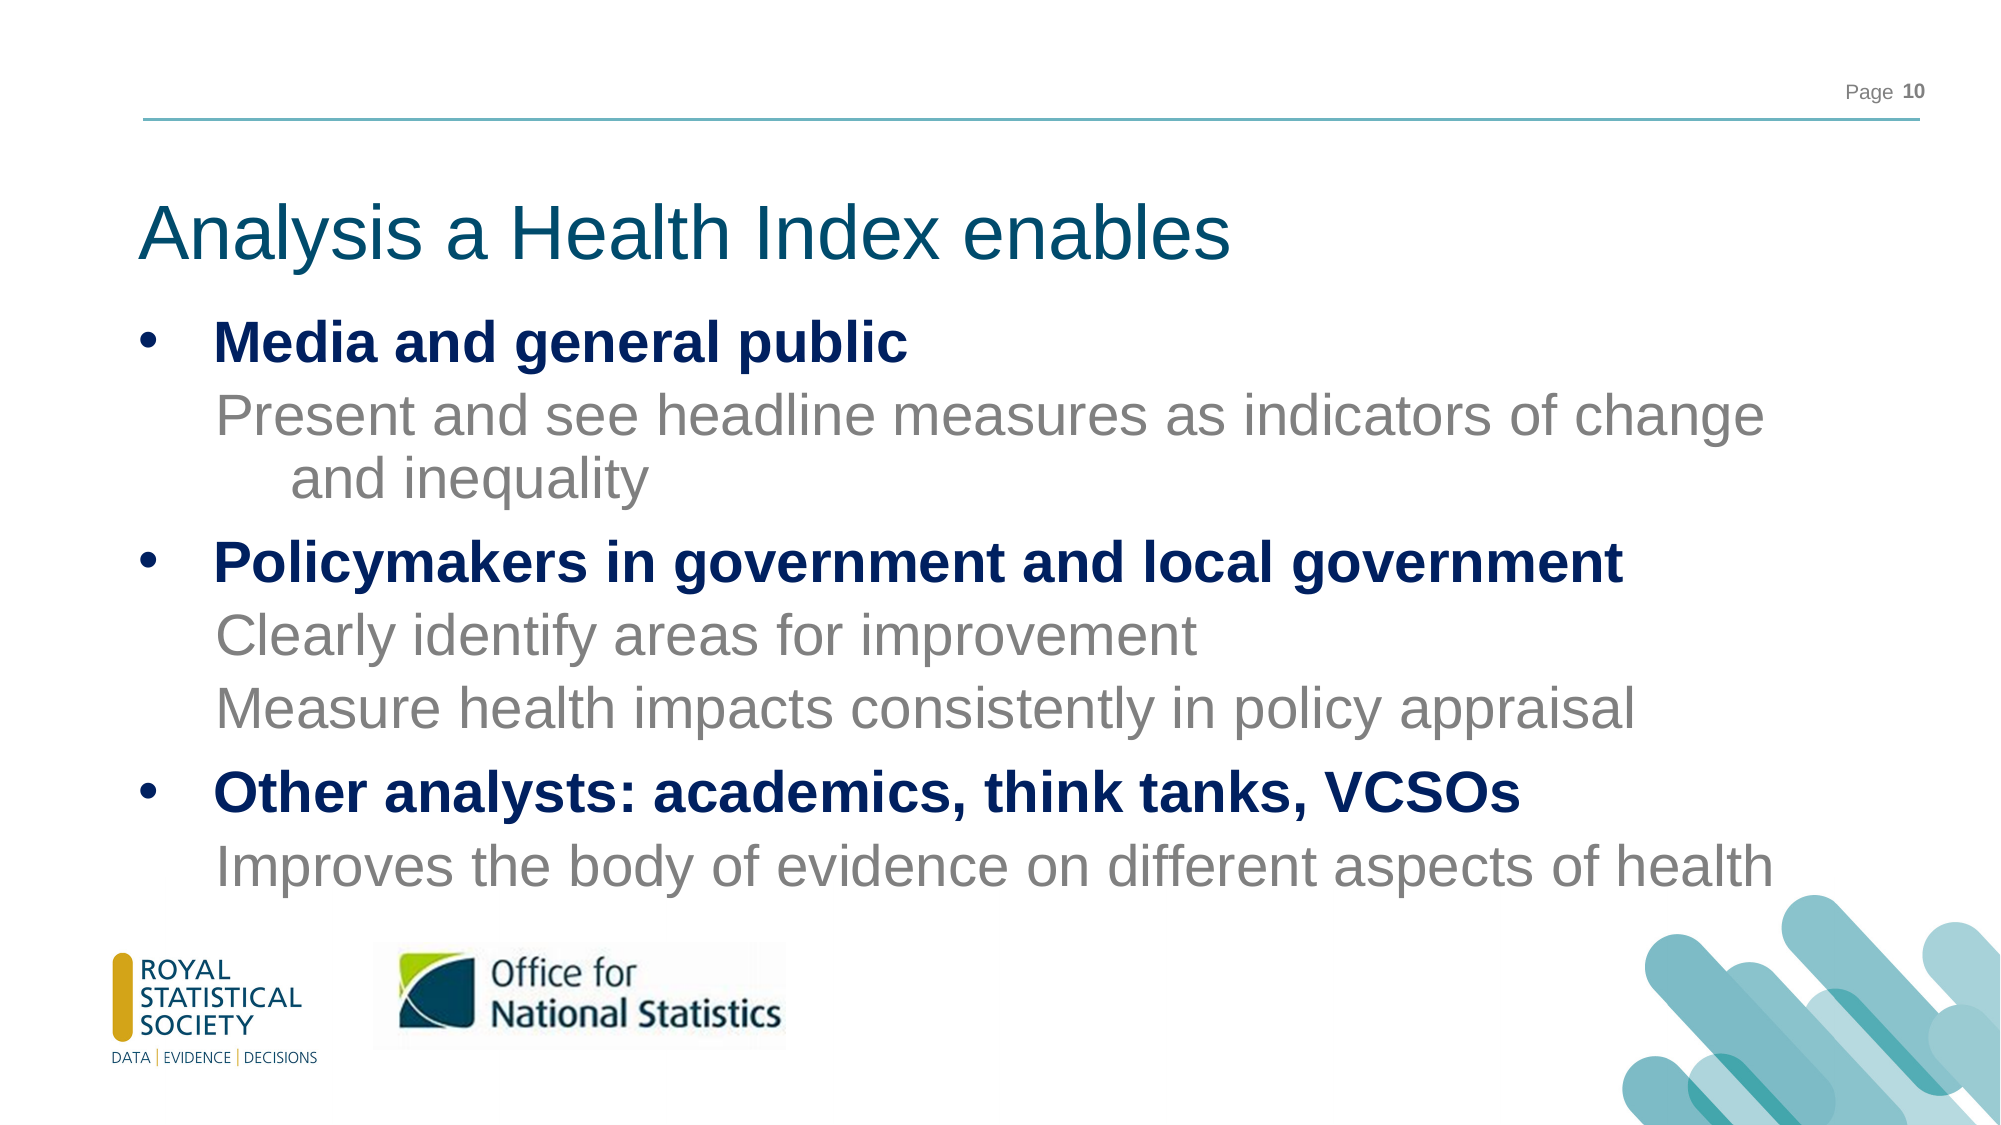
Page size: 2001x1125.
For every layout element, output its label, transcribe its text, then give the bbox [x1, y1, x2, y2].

picture [0, 877, 2001, 1125]
list Media and general public Present and see headline measures as indicators of change and inequality Policymakers in government and local government Clearly identify areas for improvement Measure health impacts consistently in policy appraisal Other analysts: academics, think tanks, VCSOs Improves the body of evidence on different aspects of health [123, 304, 1849, 1032]
slide_number 10 [1873, 59, 1941, 120]
title Analysis a Health Index enables [123, 164, 1943, 305]
